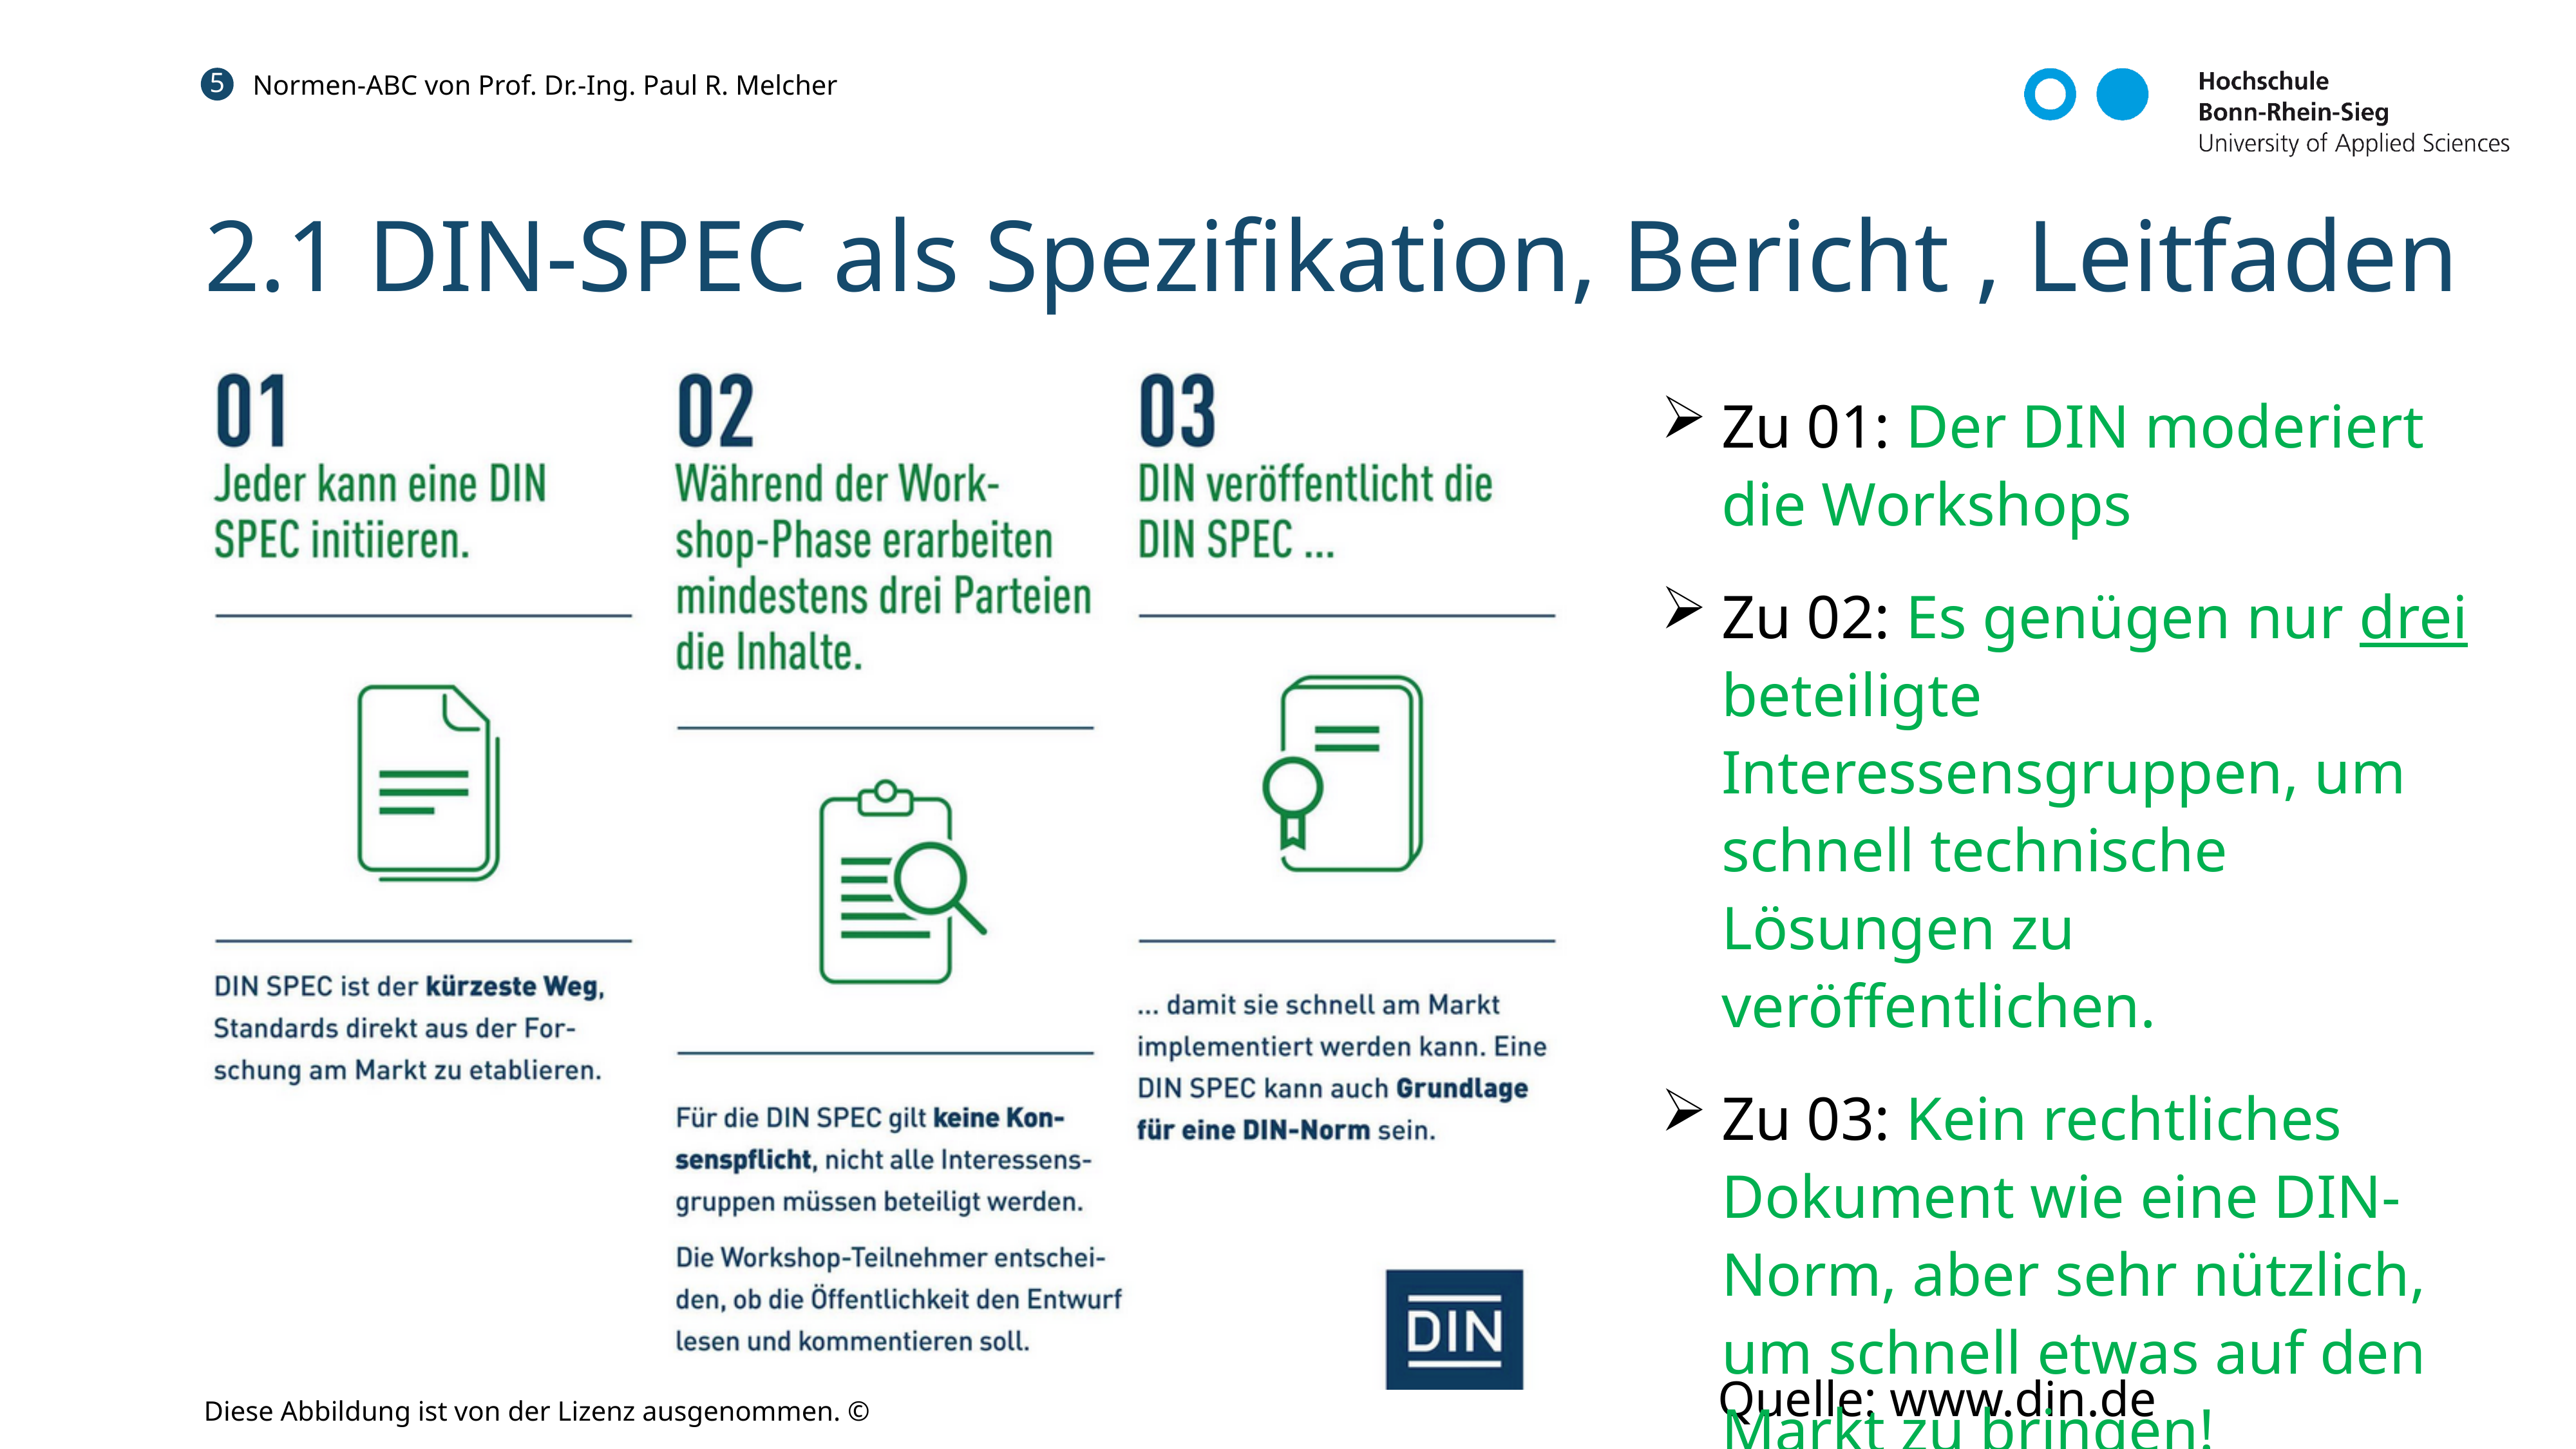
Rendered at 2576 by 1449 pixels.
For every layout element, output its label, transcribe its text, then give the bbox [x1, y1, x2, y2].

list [194, 351, 1570, 1390]
slide_number 5 [201, 71, 233, 97]
text_box Diese Abbildung ist von der Lizenz ausgenommen. © [194, 1394, 1004, 1432]
picture [2024, 66, 2515, 162]
text_box Zu 01: Der DIN moderiert die Workshops Zu 02: Es genügen nur drei beteiligte Interessensgruppen, um schnell technische Lösungen zu veröffentlichen. Zu 03: Kein rechtliches Dokument wie eine DIN-Norm, aber sehr nützlich, um schnell etwas auf den Markt zu bringen! [1651, 376, 2527, 1449]
footer Normen-ABC von Prof. Dr.-Ing. Paul R. Melcher [252, 71, 1967, 97]
picture [2035, 79, 2065, 109]
title 2.1 DIN-SPEC als Spezifikation, Bericht , Leitfaden [194, 202, 2576, 377]
